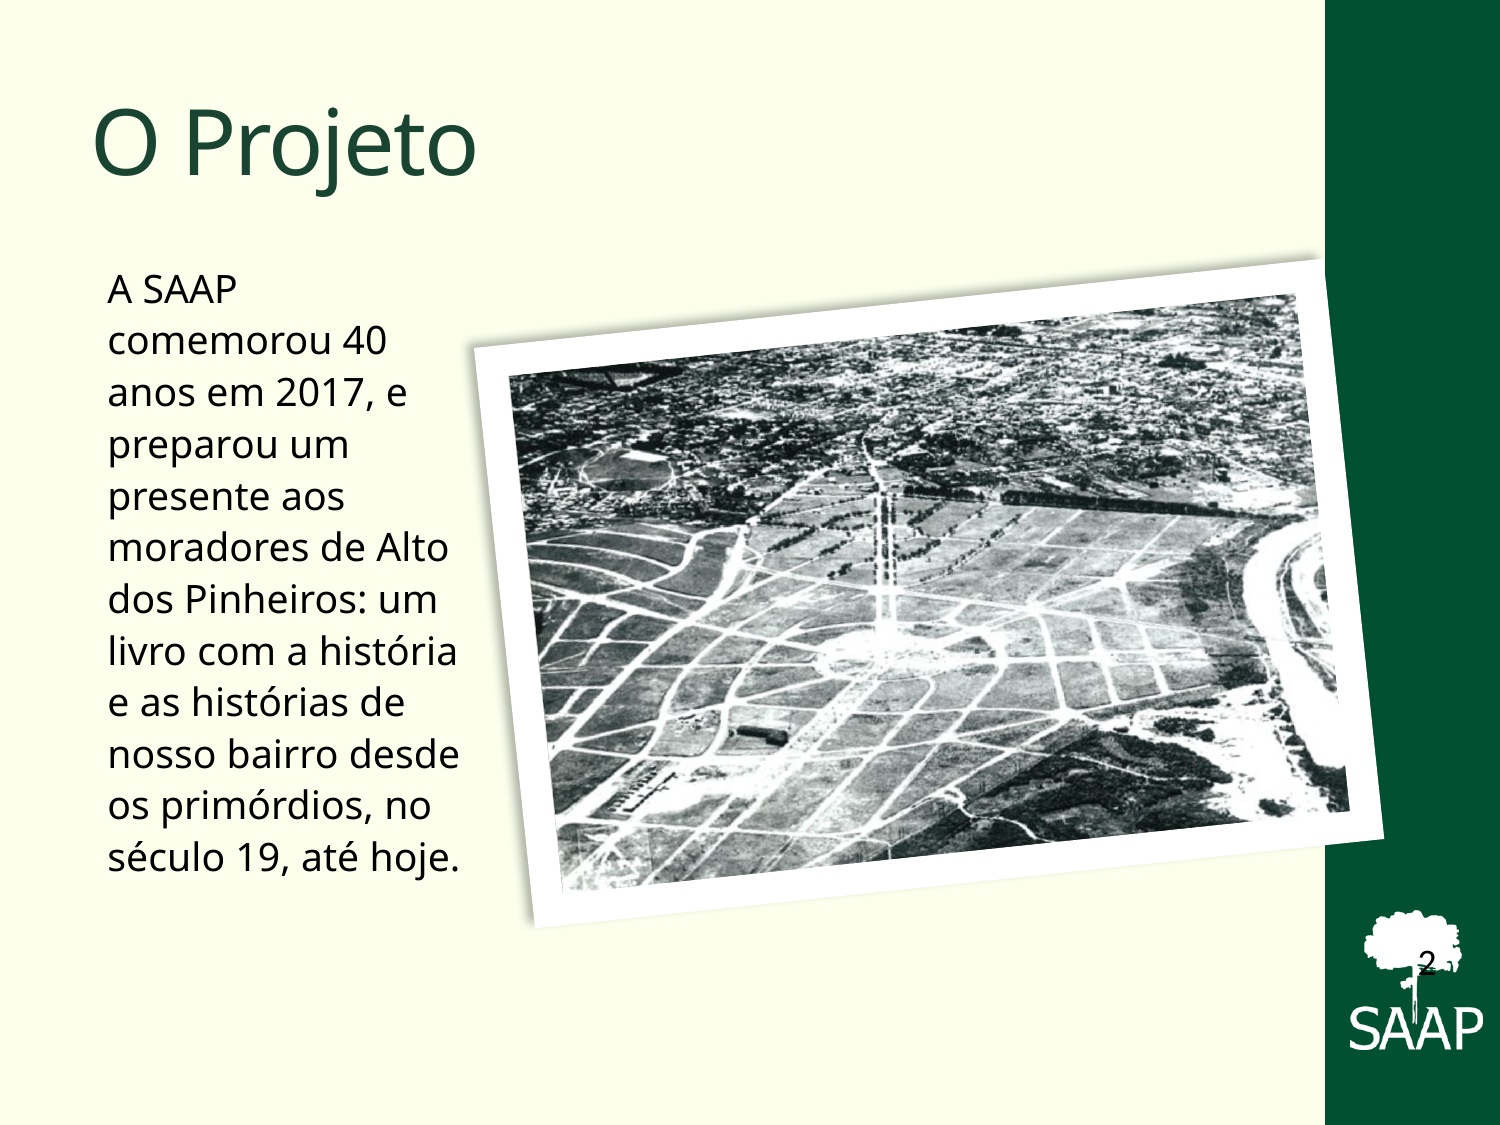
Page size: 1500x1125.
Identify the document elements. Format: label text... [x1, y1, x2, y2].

slide_number 2 [1399, 926, 1490, 992]
picture [1350, 910, 1483, 1050]
title O Projeto [75, 45, 1325, 233]
list A SAAP comemorou 40 anos em 2017, e preparou um presente aos moradores de Alto dos Pinheiros: um livro com a história e as histórias de nosso bairro desde os primórdios, no século 19, até hoje. [75, 251, 484, 1005]
picture [510, 294, 1349, 893]
